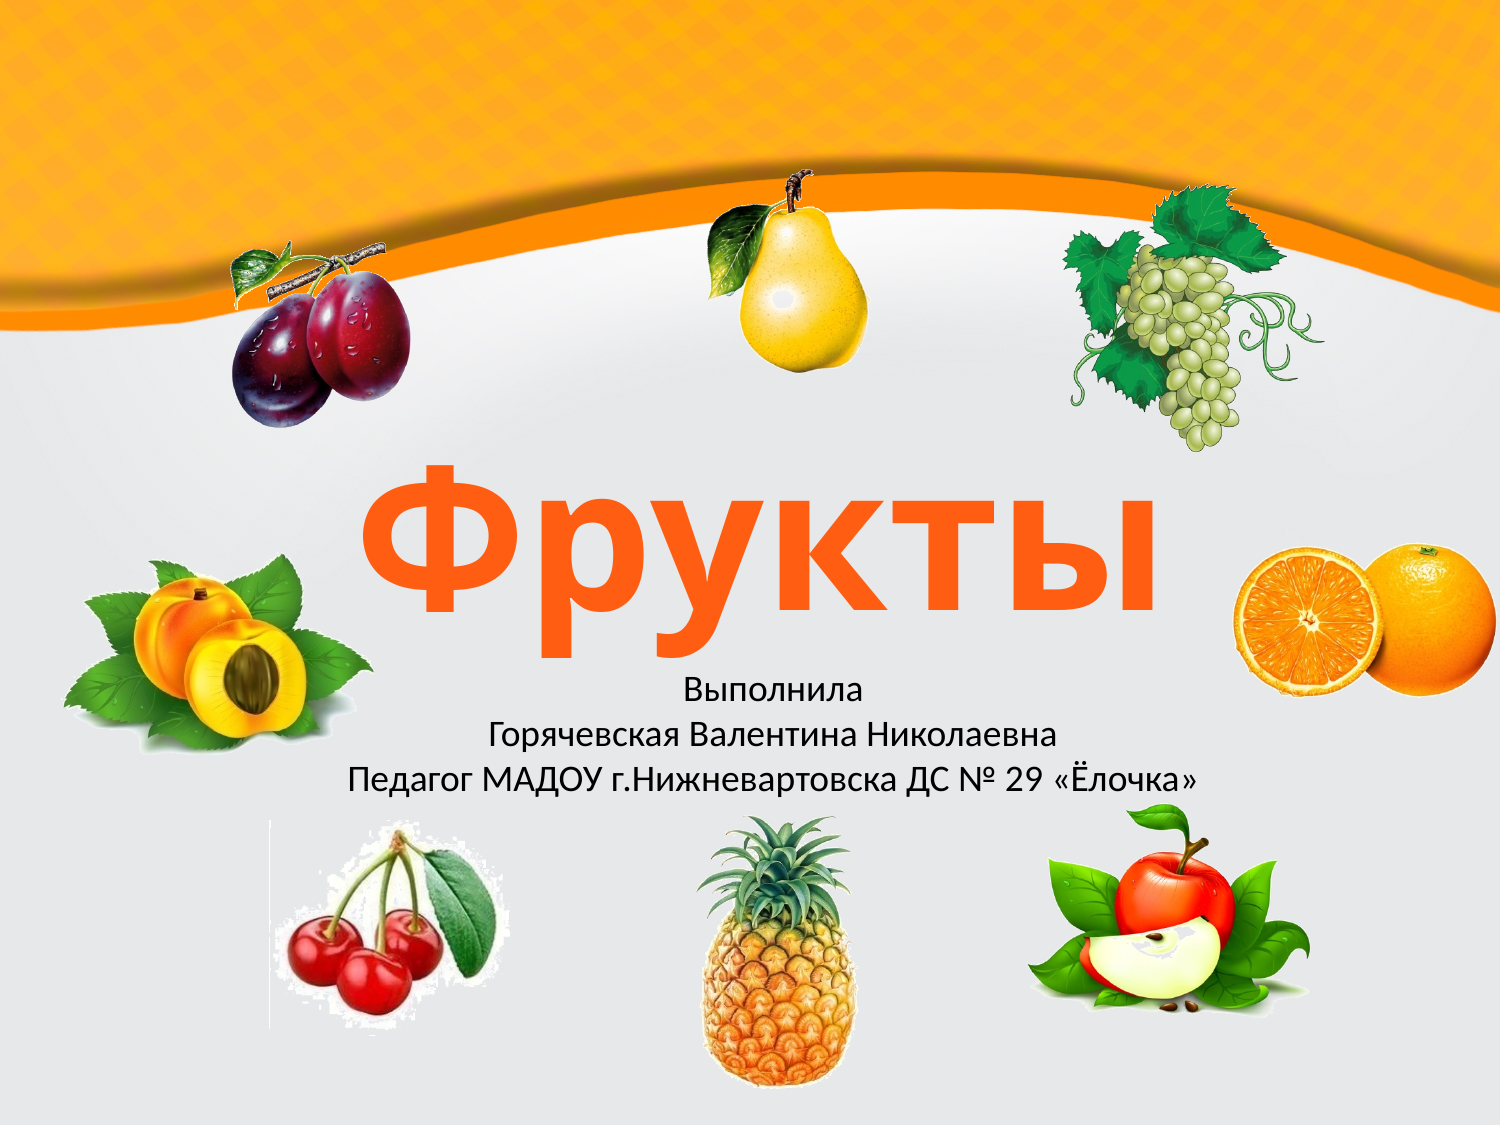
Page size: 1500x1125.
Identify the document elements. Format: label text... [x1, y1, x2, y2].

picture [0, 0, 1500, 1125]
title Фрукты [199, 269, 1325, 656]
subtitle Выполнила Горячевская Валентина Николаевна Педагог МАДОУ г.Нижневартовска ДС № 29 «Ёлочка» [210, 656, 1336, 839]
